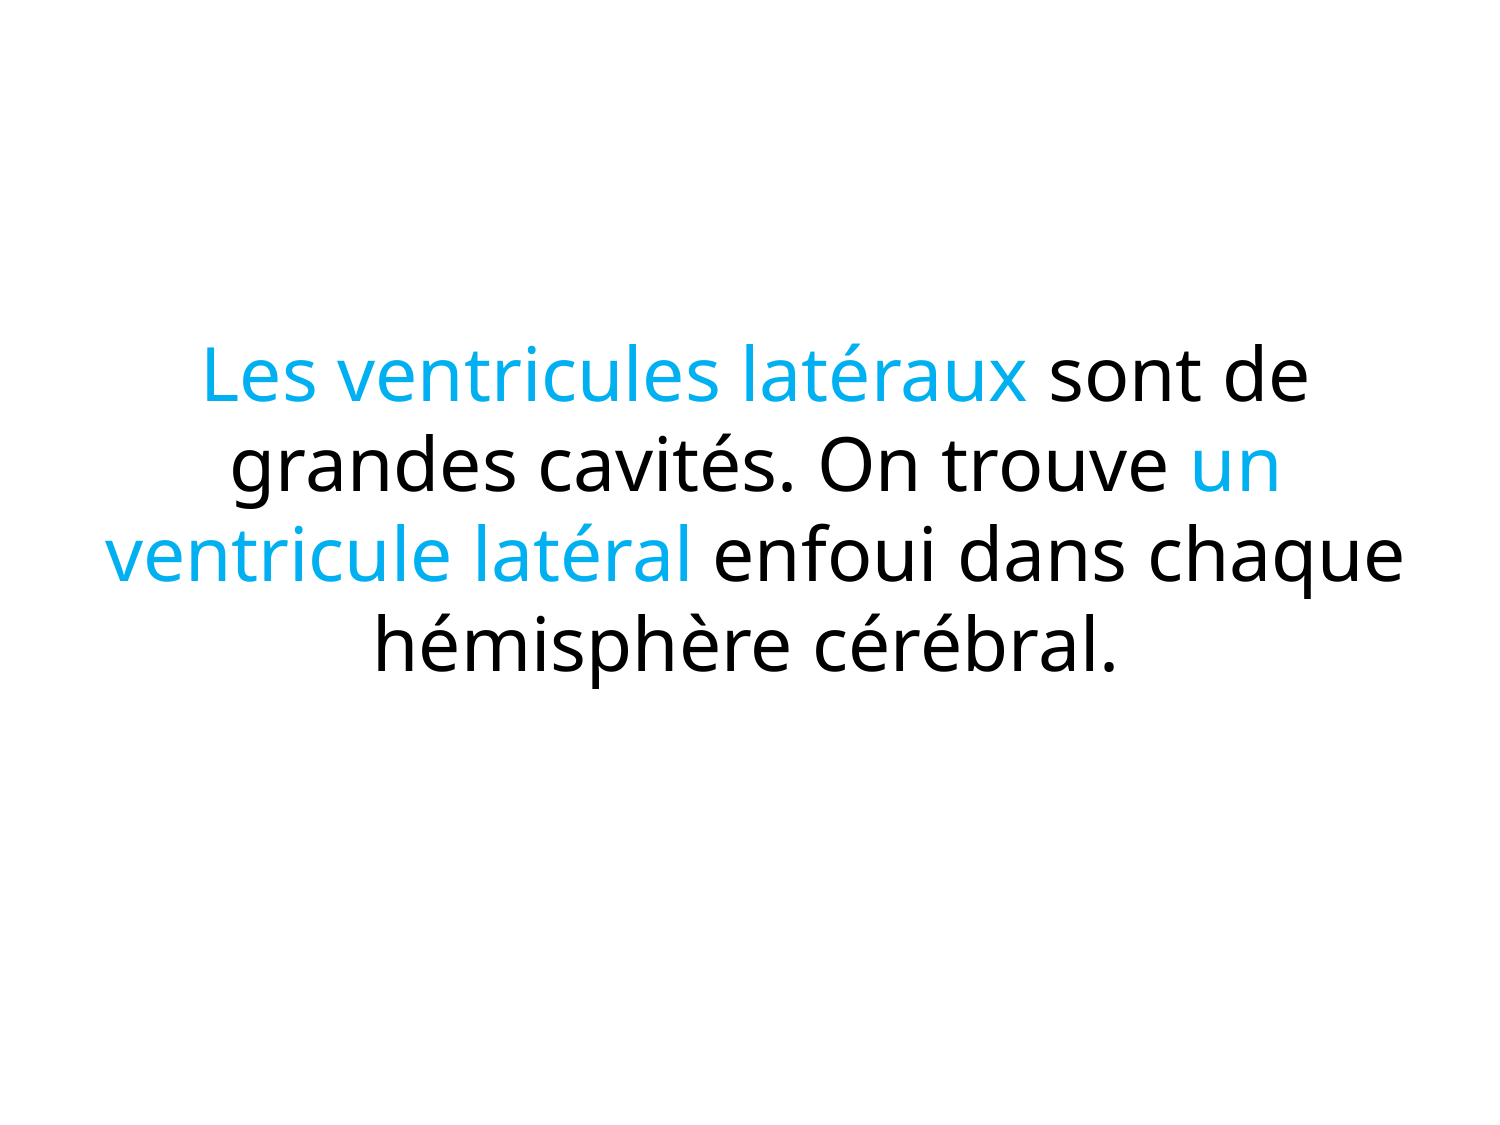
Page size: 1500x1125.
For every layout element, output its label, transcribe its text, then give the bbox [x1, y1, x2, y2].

title Les ventricules latéraux sont de grandes cavités. On trouve un ventricule latéral enfoui dans chaque hémisphère cérébral. [41, 45, 1471, 1059]
